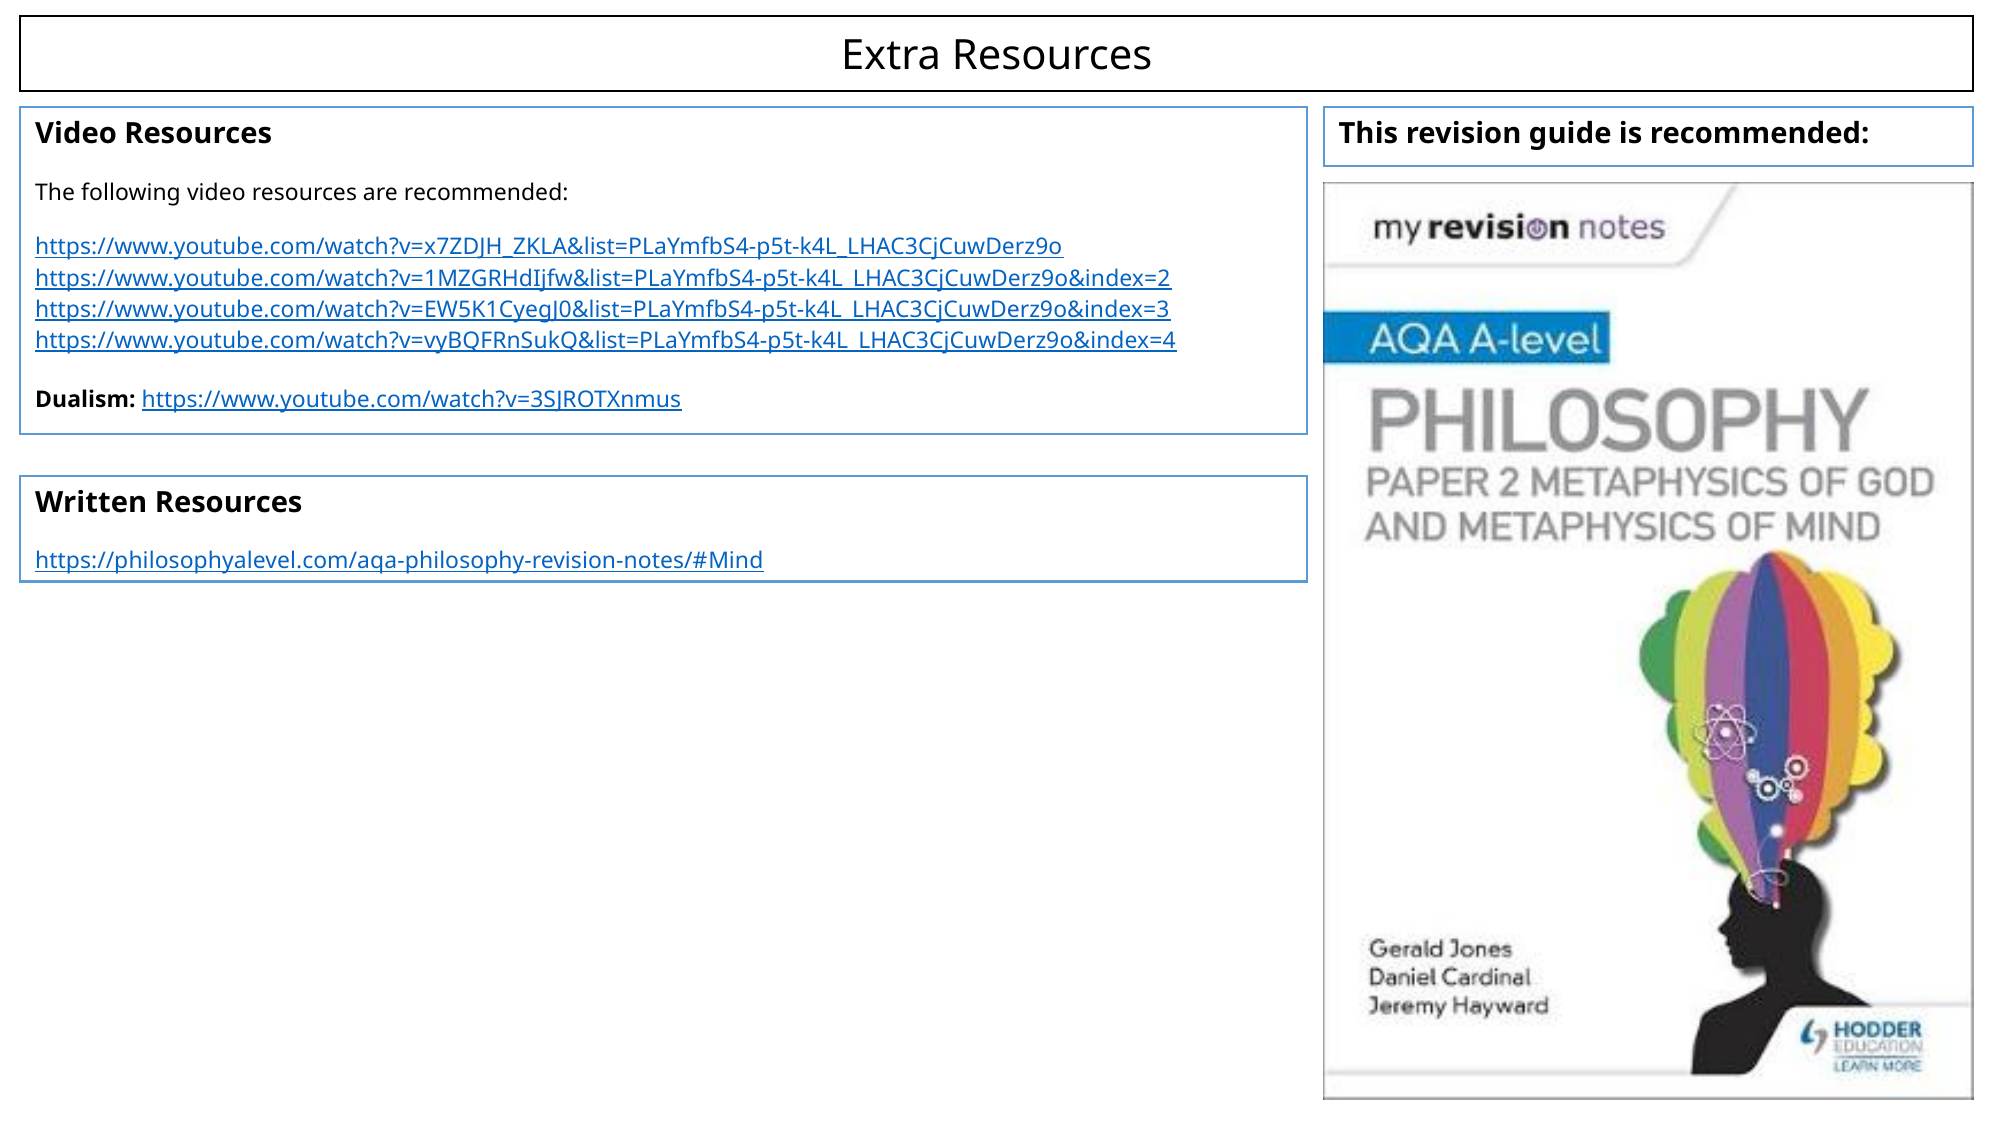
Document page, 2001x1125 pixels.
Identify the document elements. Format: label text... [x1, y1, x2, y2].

text_box Video Resources The following video resources are recommended: https://www.youtube.com/watch?v=x7ZDJH_ZKLA&list=PLaYmfbS4-p5t-k4L_LHAC3CjCuwDerz9o https://www.youtube.com/watch?v=1MZGRHdIjfw&list=PLaYmfbS4-p5t-k4L_LHAC3CjCuwDerz9o&index=2 https://www.youtube.com/watch?v=EW5K1CyegJ0&list=PLaYmfbS4-p5t-k4L_LHAC3CjCuwDerz9o&index=3 https://www.youtube.com/watch?v=vyBQFRnSukQ&list=PLaYmfbS4-p5t-k4L_LHAC3CjCuwDerz9o&index=4 Dualism: https://www.youtube.com/watch?v=3SJROTXnmus [19, 106, 1308, 435]
picture [1323, 182, 1974, 1100]
text_box Written Resources https://philosophyalevel.com/aqa-philosophy-revision-notes/#Mind [19, 475, 1308, 583]
text_box Extra Resources [19, 15, 1974, 92]
text_box This revision guide is recommended: [1323, 106, 1974, 167]
